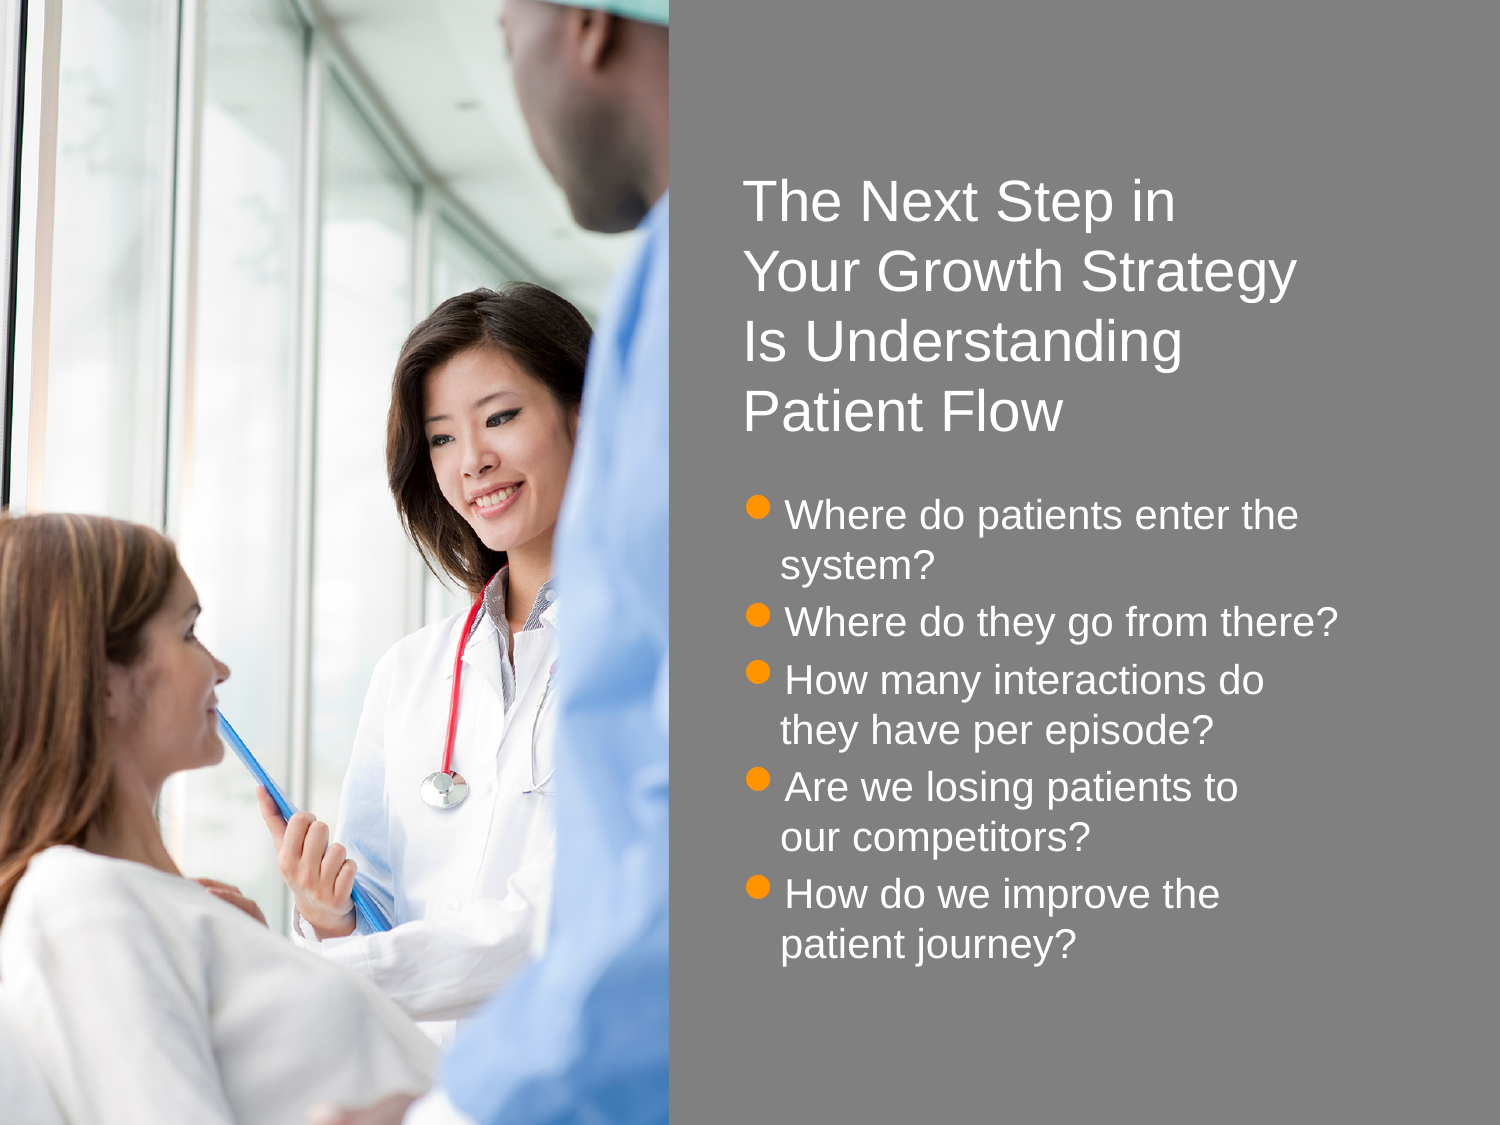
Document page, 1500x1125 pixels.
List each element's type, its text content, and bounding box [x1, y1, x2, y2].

text_box [708, 0, 1500, 1125]
text_box The Next Step in Your Growth Strategy Is Understanding Patient Flow [727, 153, 1318, 451]
list Where do patients enter the system? Where do they go from there? How many interactions do they have per episode? Are we losing patients to our competitors? How do we improve the patient journey? [727, 480, 1387, 1048]
picture [0, 0, 706, 1125]
